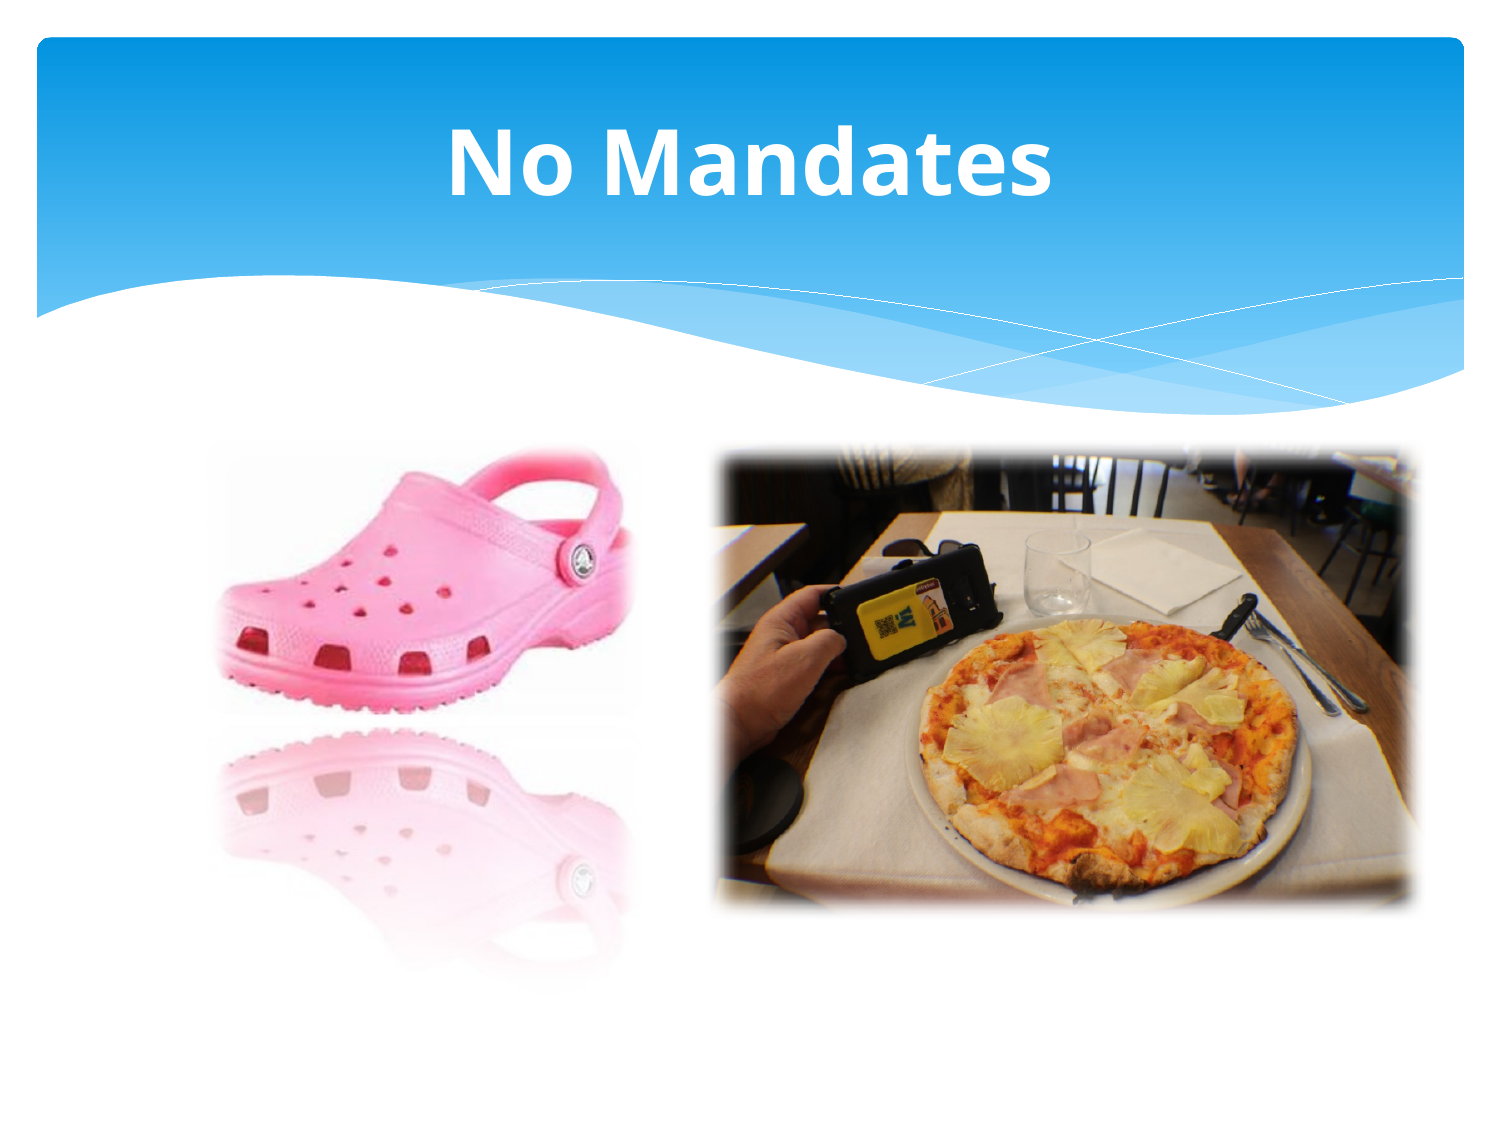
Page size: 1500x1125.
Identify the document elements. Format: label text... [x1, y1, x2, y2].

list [207, 439, 642, 1006]
title No Mandates [75, 55, 1425, 261]
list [704, 439, 1426, 920]
